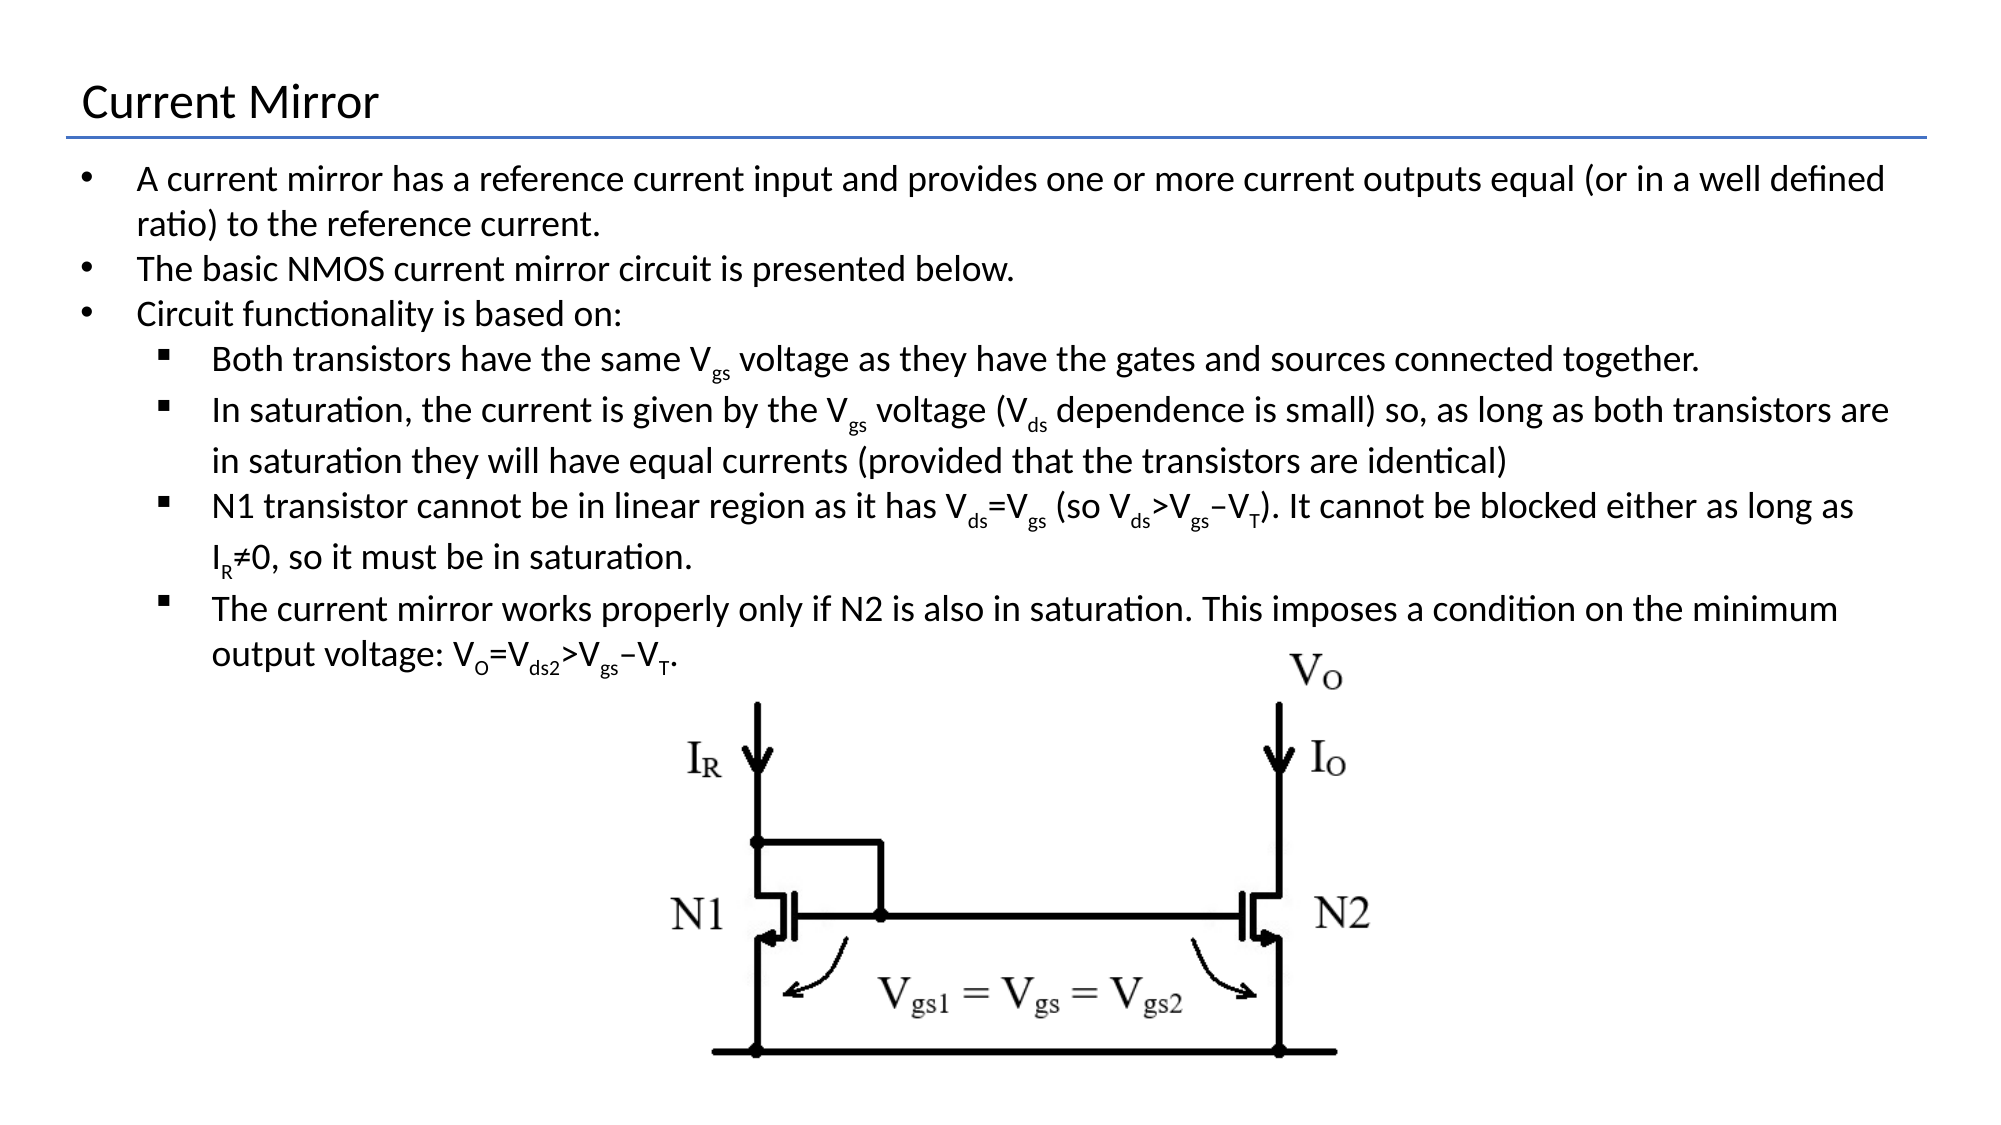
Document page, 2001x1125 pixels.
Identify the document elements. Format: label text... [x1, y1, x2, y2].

picture [653, 628, 1391, 1087]
text_box Current Mirror [67, 61, 395, 137]
text_box A current mirror has a reference current input and provides one or more current outputs equal (or in a well defined ratio) to the reference current. The basic NMOS current mirror circuit is presented below. Circuit functionality is based on: Both transistors have the same Vgs voltage as they have the gates and sources connected together. In saturation, the current is given by the Vgs voltage (Vds dependence is small) so, as long as both transistors are in saturation they will have equal currents (provided that the transistors are identical) N1 transistor cannot be in linear region as it has Vds=Vgs (so Vds>Vgs–VT). It cannot be blocked either as long as IR≠0, so it must be in saturation. The current mirror works properly only if N2 is also in saturation. This imposes a condition on the minimum output voltage: VO=Vds2>Vgs–VT. [65, 146, 1928, 687]
